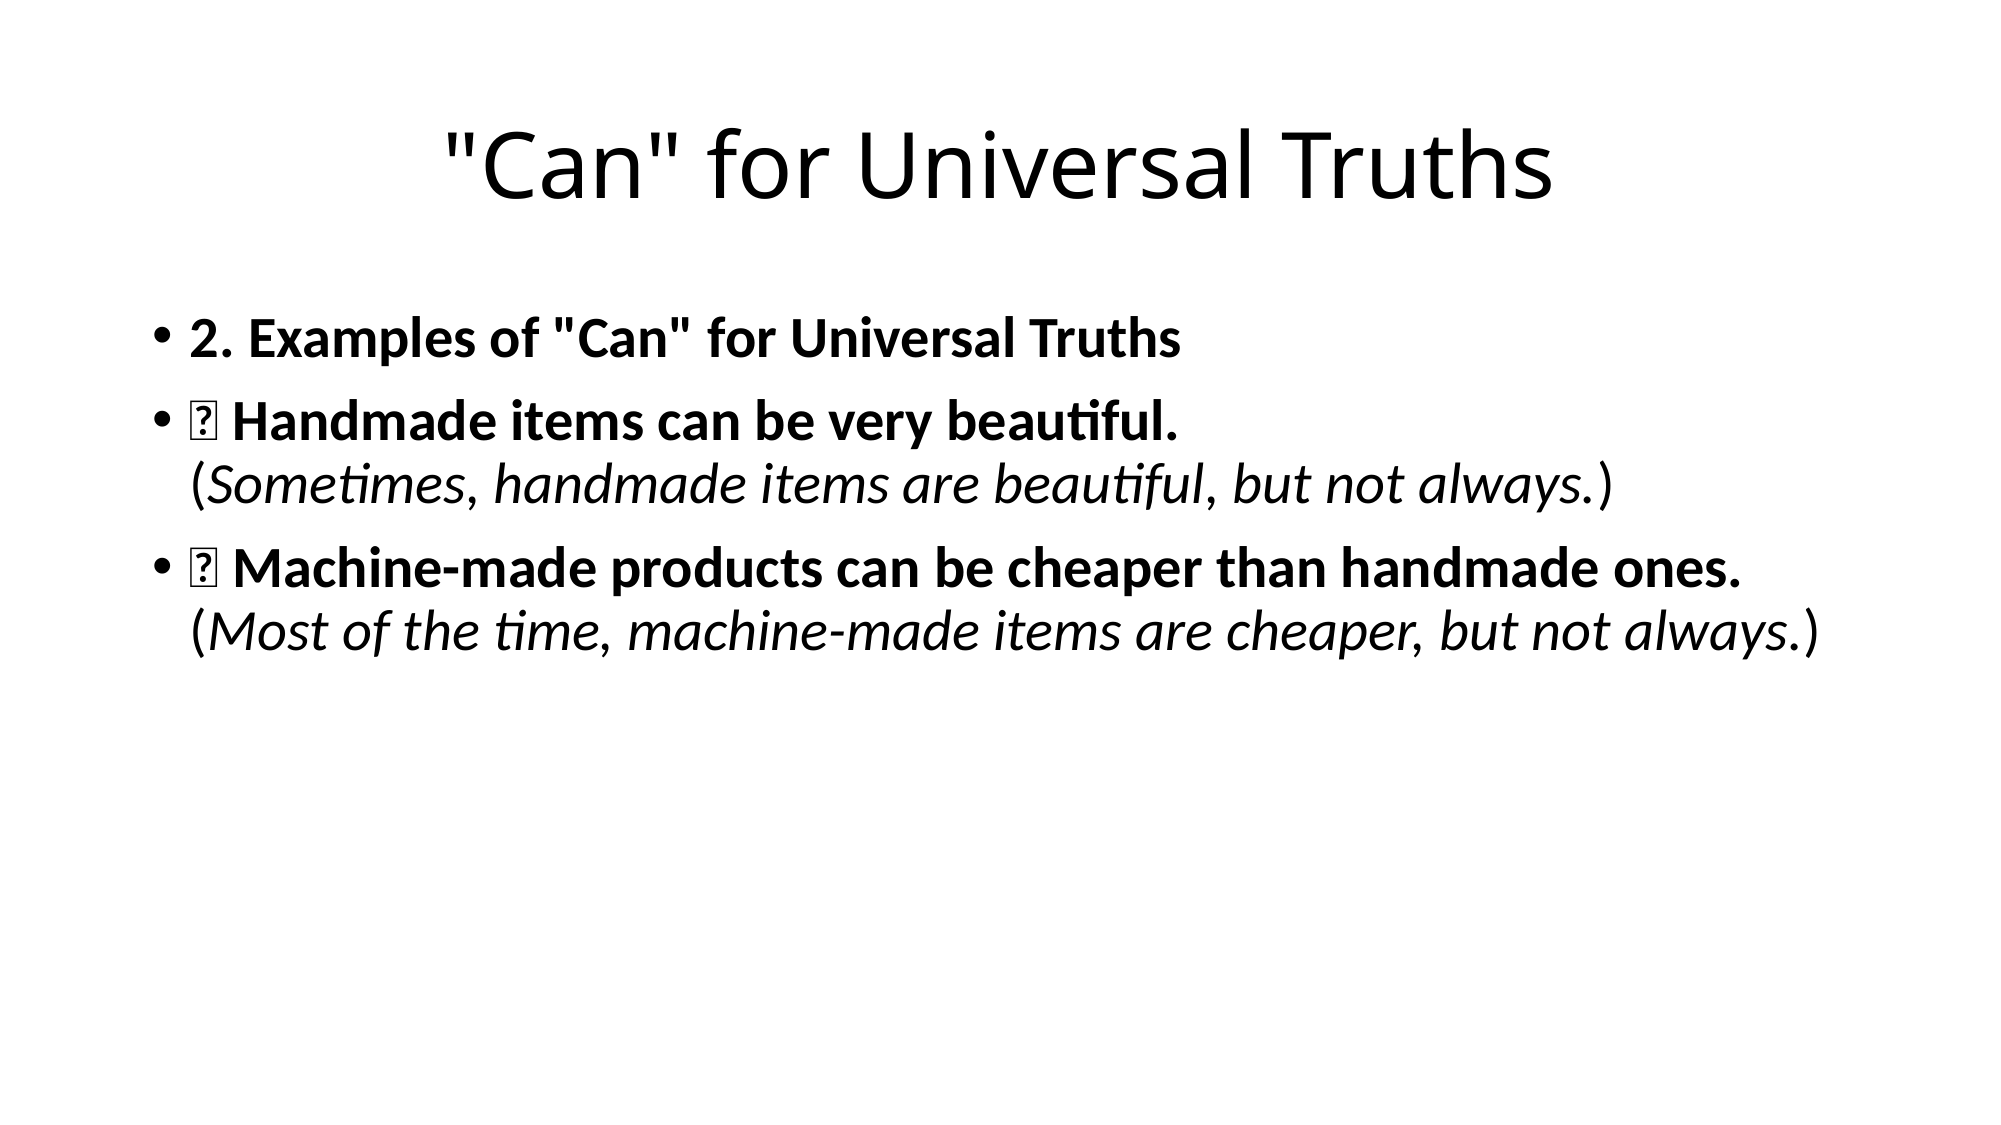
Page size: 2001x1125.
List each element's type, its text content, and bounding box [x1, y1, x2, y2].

list 2. Examples of "Can" for Universal Truths ✅ Handmade items can be very beautiful. (Sometimes, handmade items are beautiful, but not always.) ✅ Machine-made products can be cheaper than handmade ones. (Most of the time, machine-made items are cheaper, but not always.) [137, 299, 1863, 1014]
title "Can" for Universal Truths [137, 59, 1863, 278]
